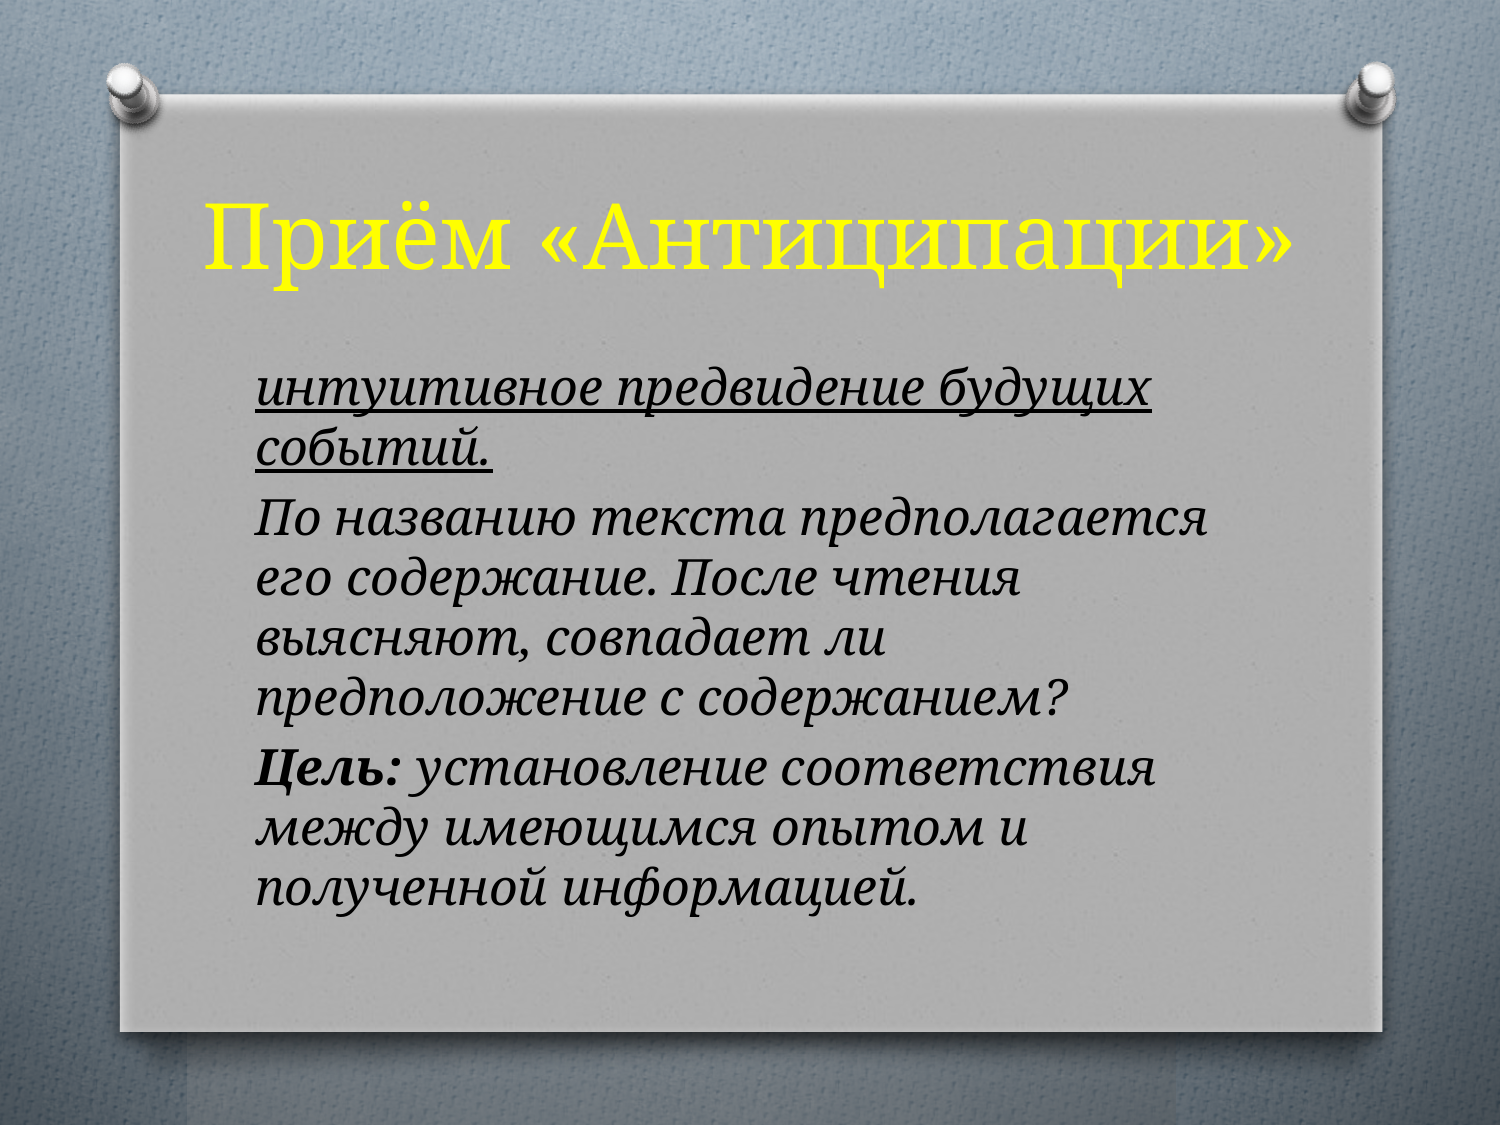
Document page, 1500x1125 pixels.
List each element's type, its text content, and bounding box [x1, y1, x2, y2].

list интуитивное предвидение будущих событий. По названию текста предполагается его содержание. После чтения выясняют, совпадает ли предположение с содержанием? Цель: установление соответствия между имеющимся опытом и полученной информацией. [240, 347, 1257, 939]
picture [1317, 35, 1439, 156]
title Приём «Антиципации» [179, 134, 1323, 332]
picture [75, 29, 198, 153]
